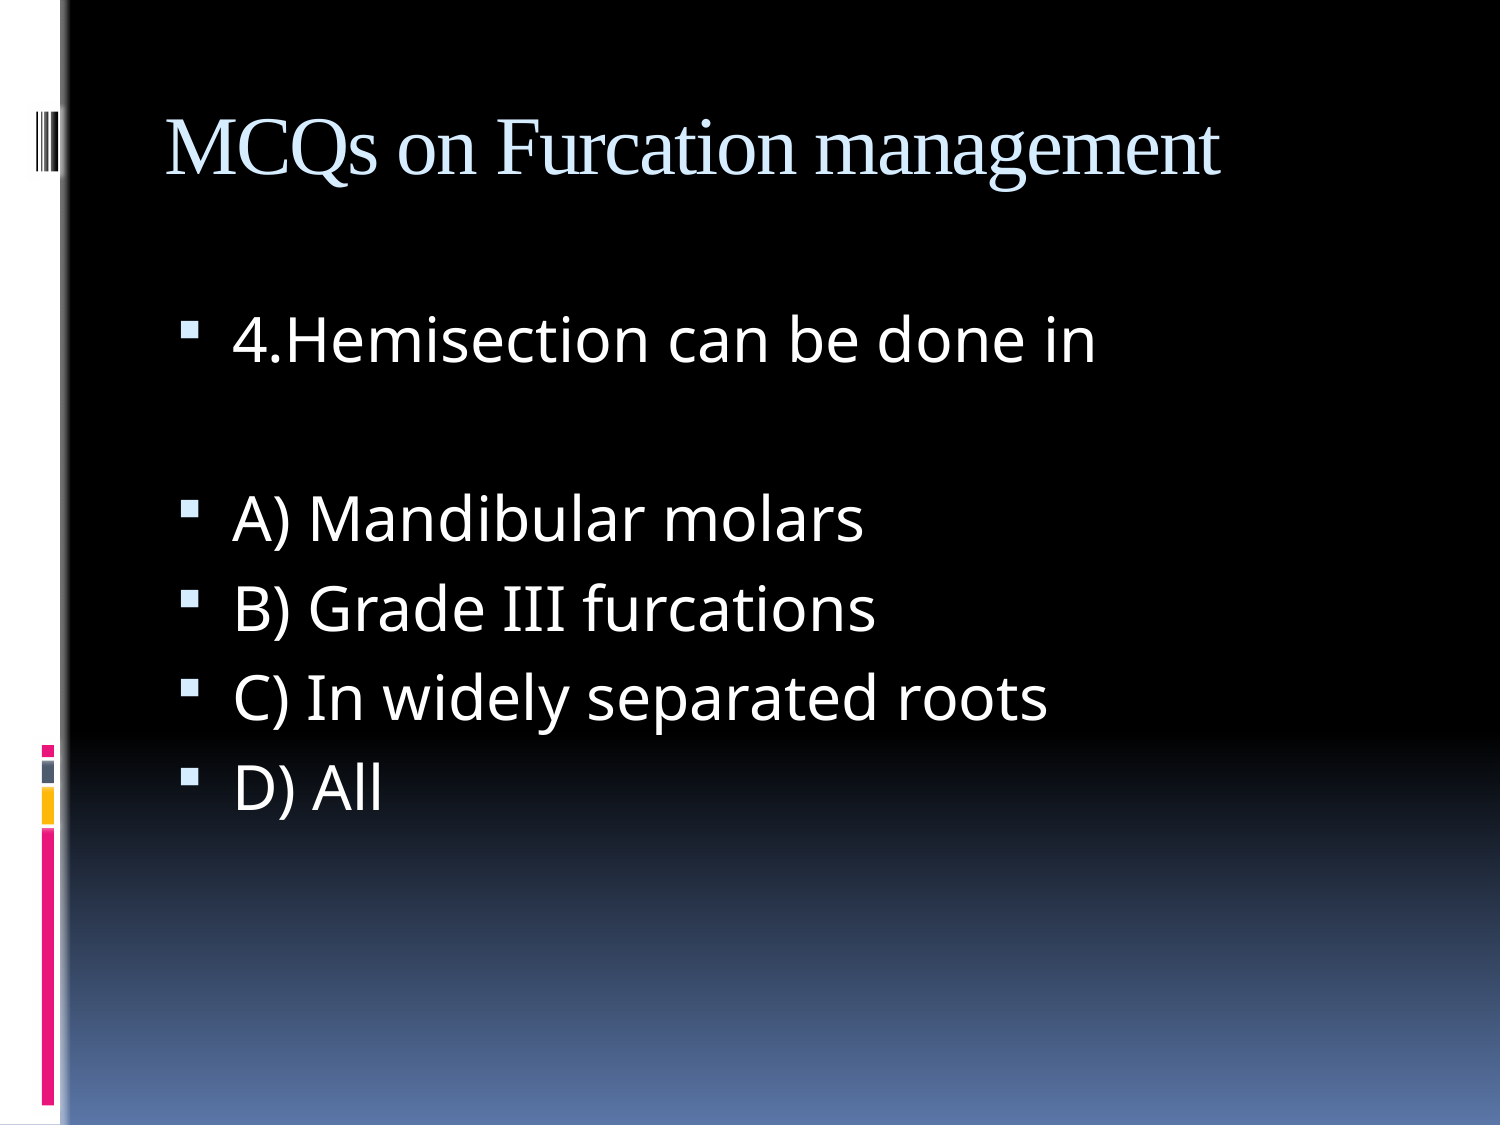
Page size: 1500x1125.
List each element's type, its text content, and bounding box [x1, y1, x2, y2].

list 4.Hemisection can be done in A) Mandibular molars B) Grade III furcations C) In widely separated roots D) All [150, 292, 1425, 1043]
title MCQs on Furcation management [150, 83, 1425, 234]
